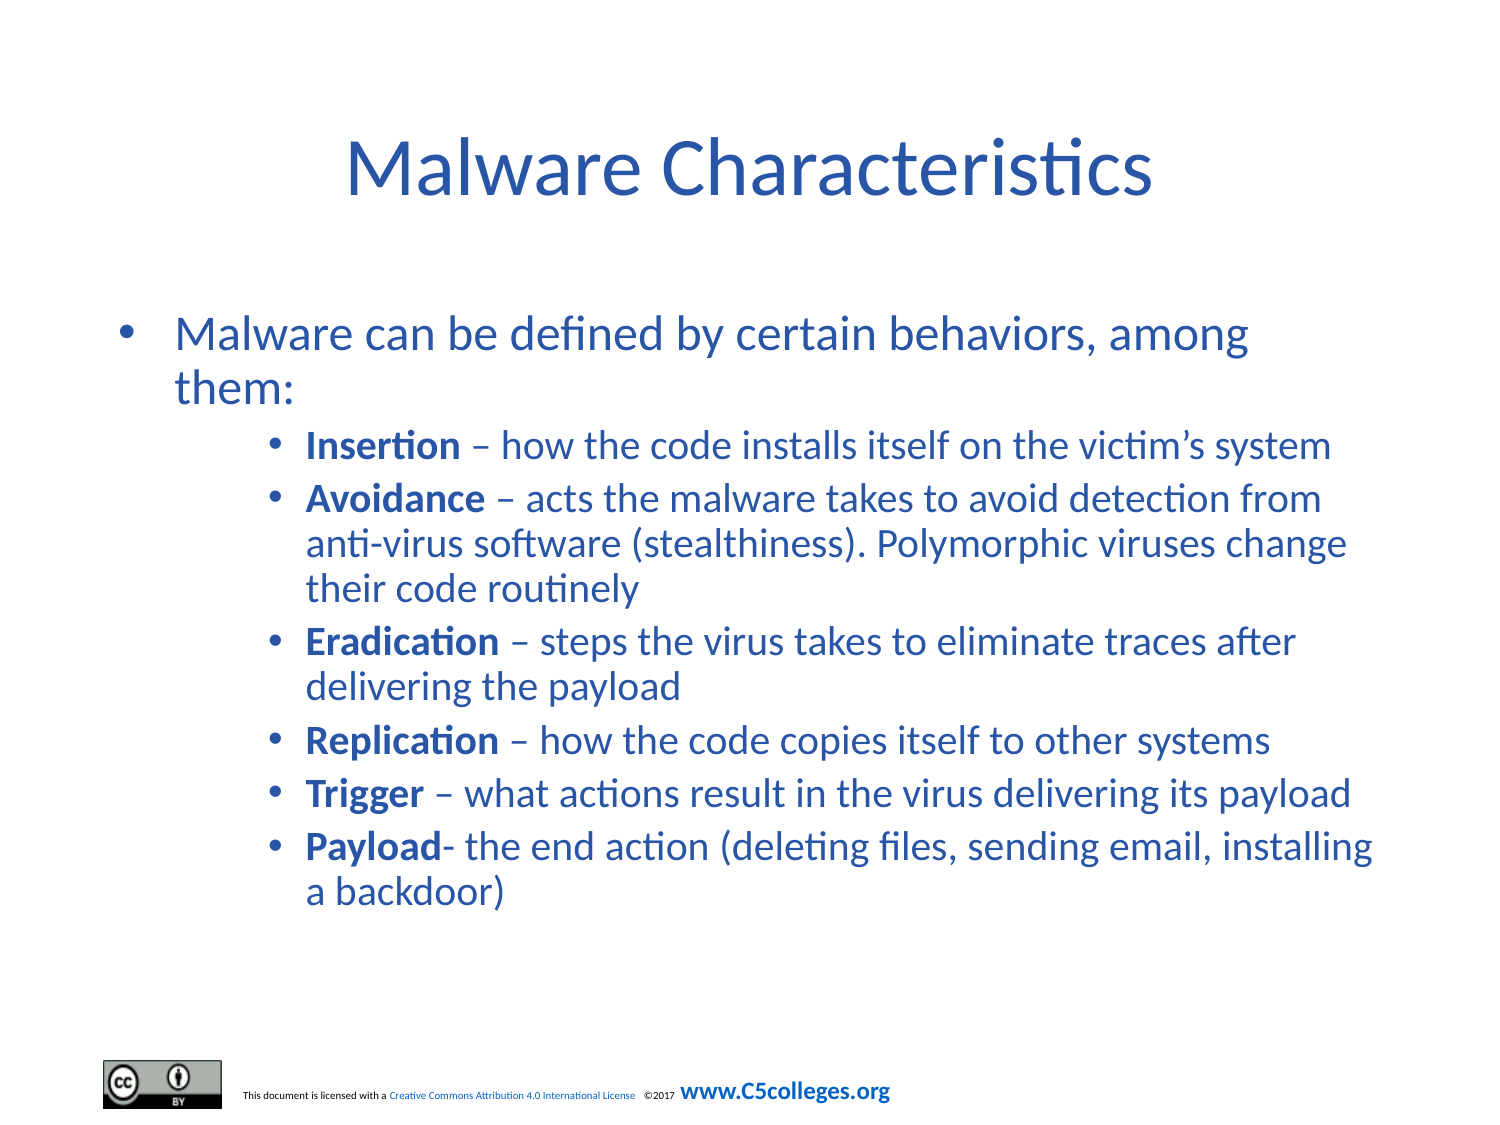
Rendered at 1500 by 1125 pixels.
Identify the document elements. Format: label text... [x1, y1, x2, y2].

picture [103, 1060, 222, 1109]
list Malware can be defined by certain behaviors, among them: Insertion – how the code installs itself on the victim’s system Avoidance – acts the malware takes to avoid detection from anti-virus software (stealthiness). Polymorphic viruses change their code routinely Eradication – steps the virus takes to eliminate traces after delivering the payload Replication – how the code copies itself to other systems Trigger – what actions result in the virus delivering its payload Payload- the end action (deleting files, sending email, installing a backdoor) [103, 299, 1397, 1014]
title Malware Characteristics [103, 59, 1397, 278]
